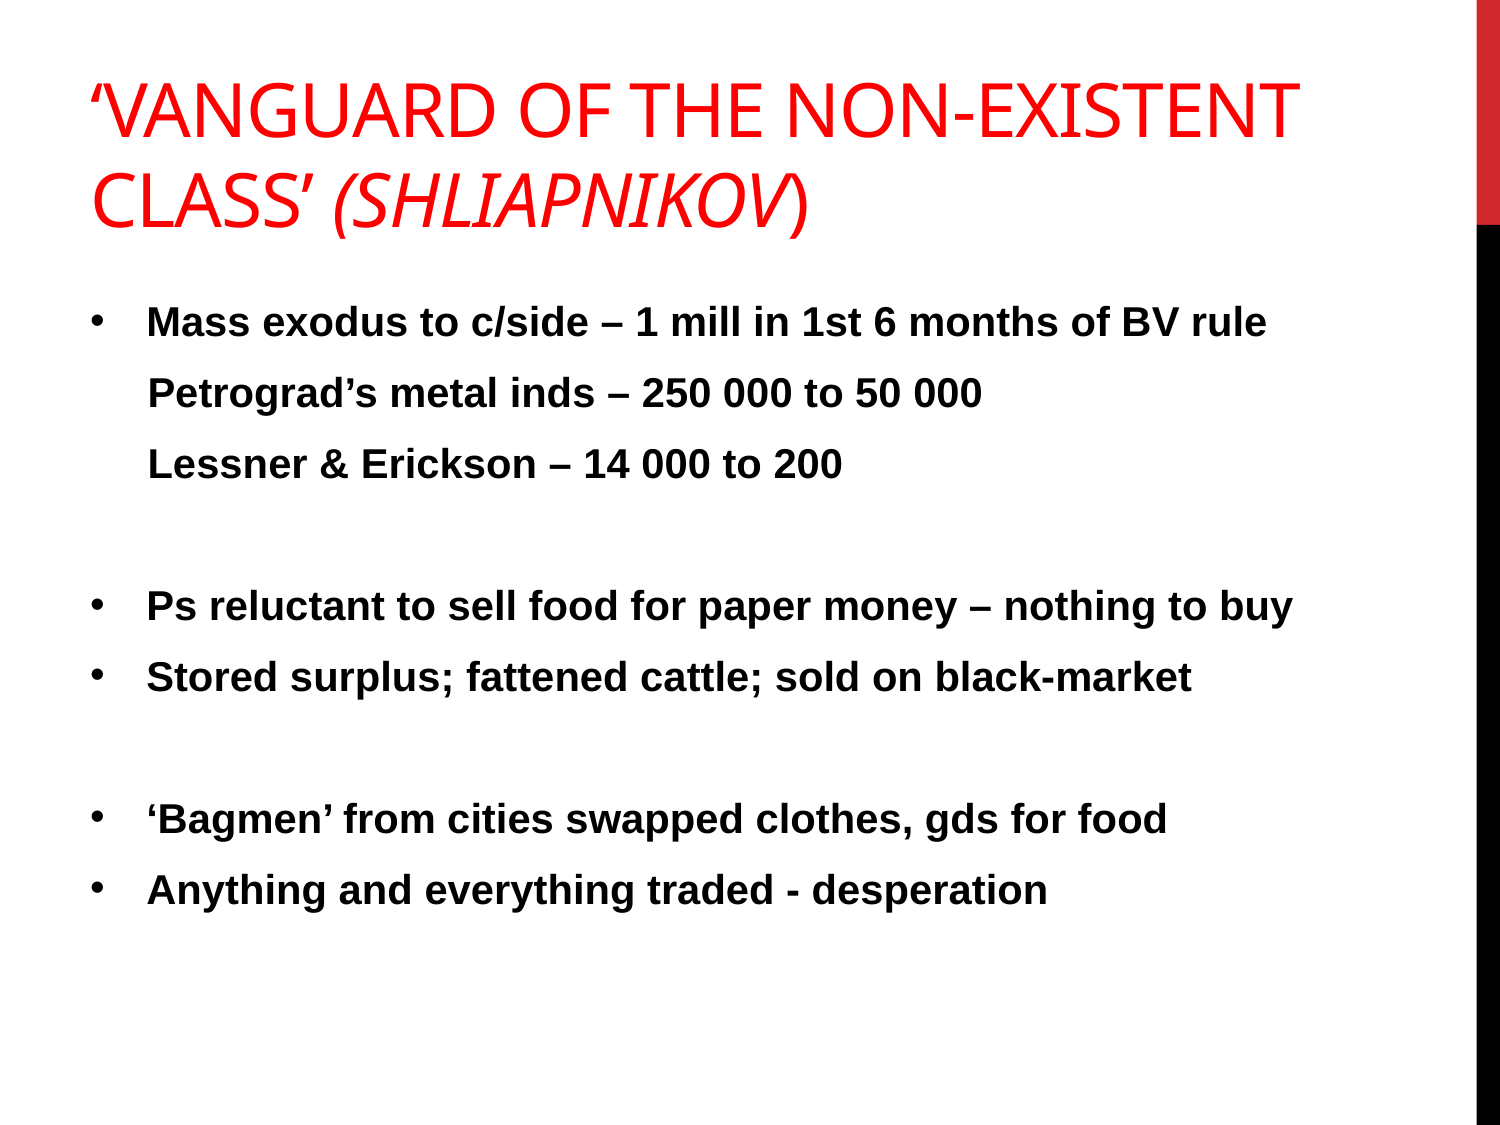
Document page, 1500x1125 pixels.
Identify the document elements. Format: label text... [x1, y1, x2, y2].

list Mass exodus to c/side – 1 mill in 1st 6 months of BV rule Petrograd’s metal inds – 250 000 to 50 000 Lessner & Erickson – 14 000 to 200 Ps reluctant to sell food for paper money – nothing to buy Stored surplus; fattened cattle; sold on black-market ‘Bagmen’ from cities swapped clothes, gds for food Anything and everything traded - desperation [75, 287, 1325, 1005]
title ‘vanguard of the non-existent class’ (Shliapnikov) [75, 25, 1389, 250]
